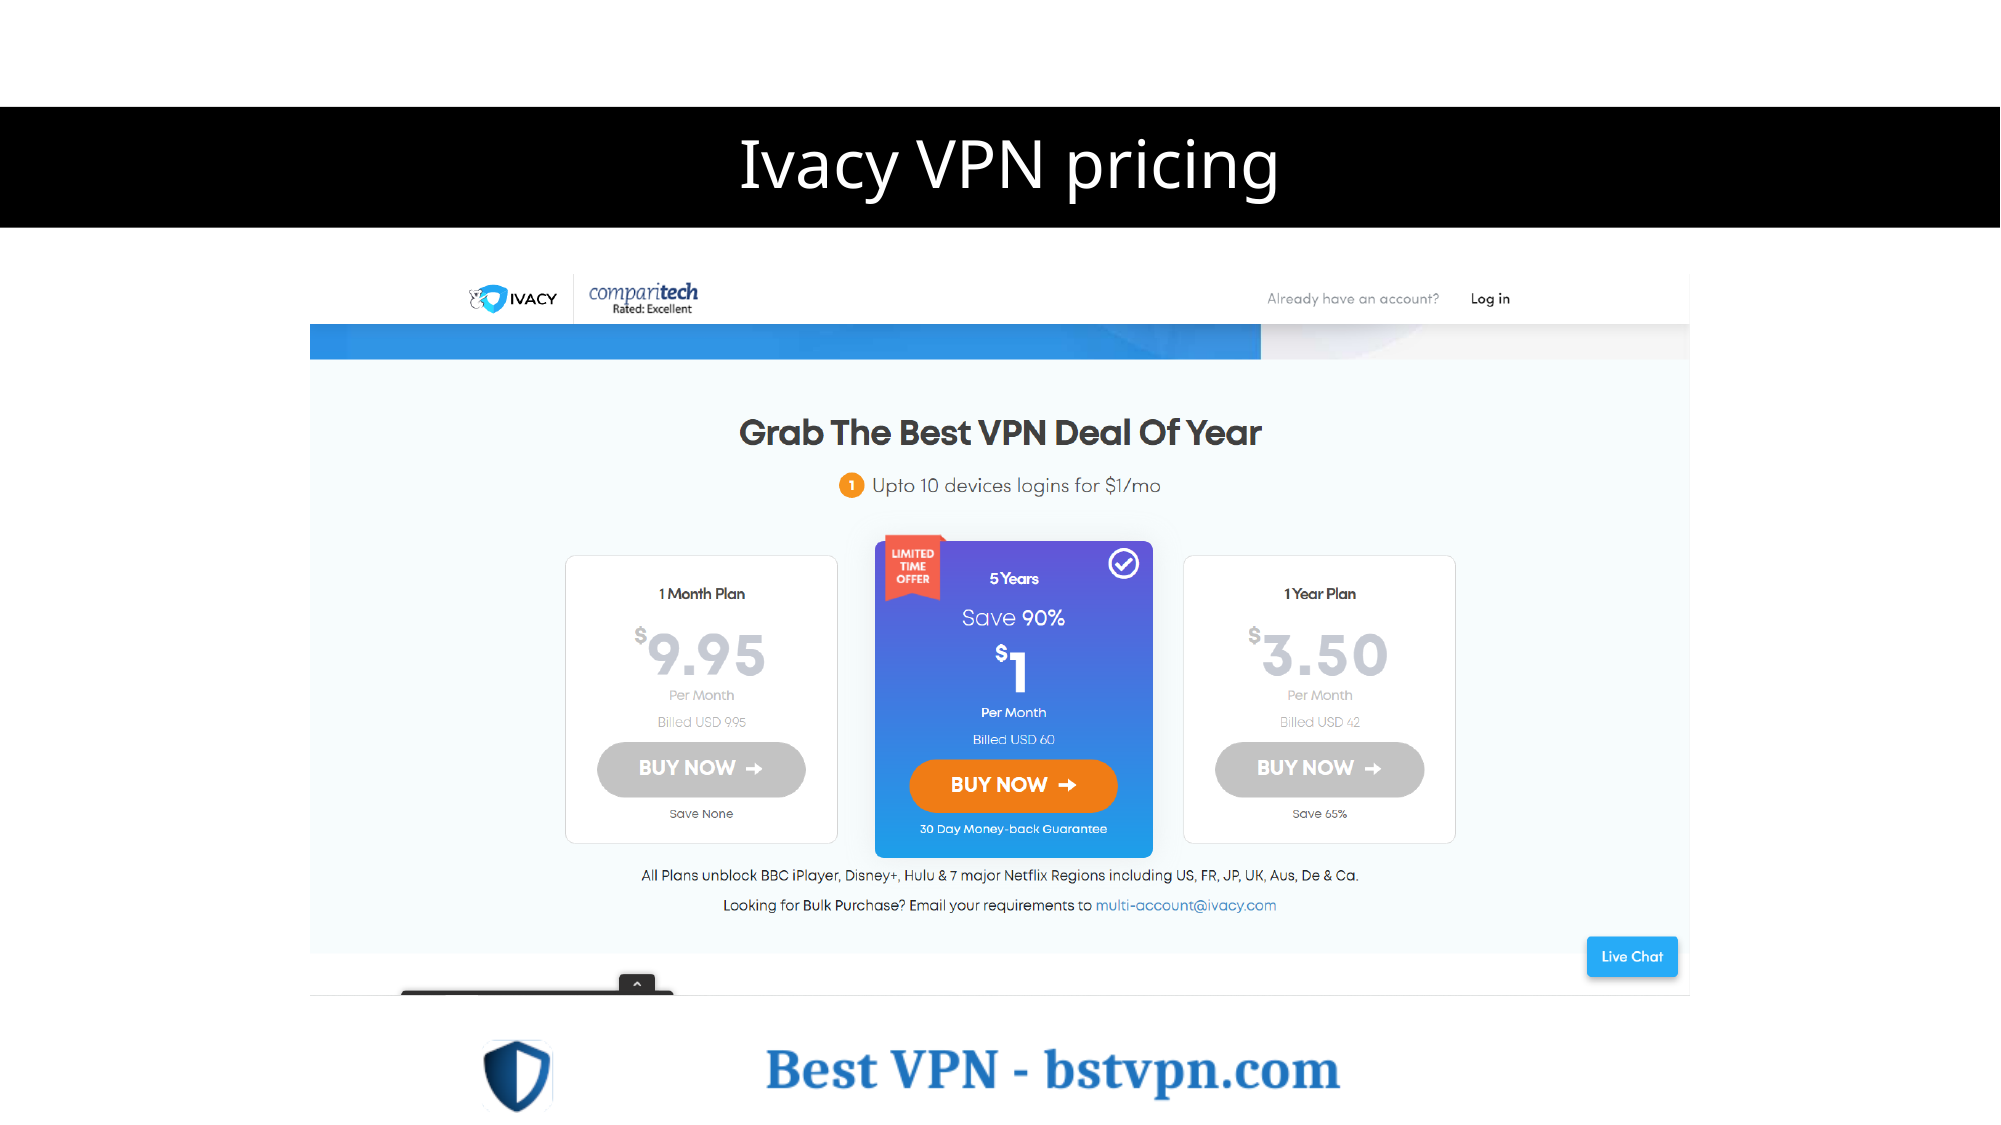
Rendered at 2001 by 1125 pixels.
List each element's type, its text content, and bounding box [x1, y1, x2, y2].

text_box [0, 106, 2000, 229]
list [310, 274, 1690, 996]
picture [481, 1036, 1519, 1113]
title Ivacy VPN pricing [91, 105, 1931, 228]
